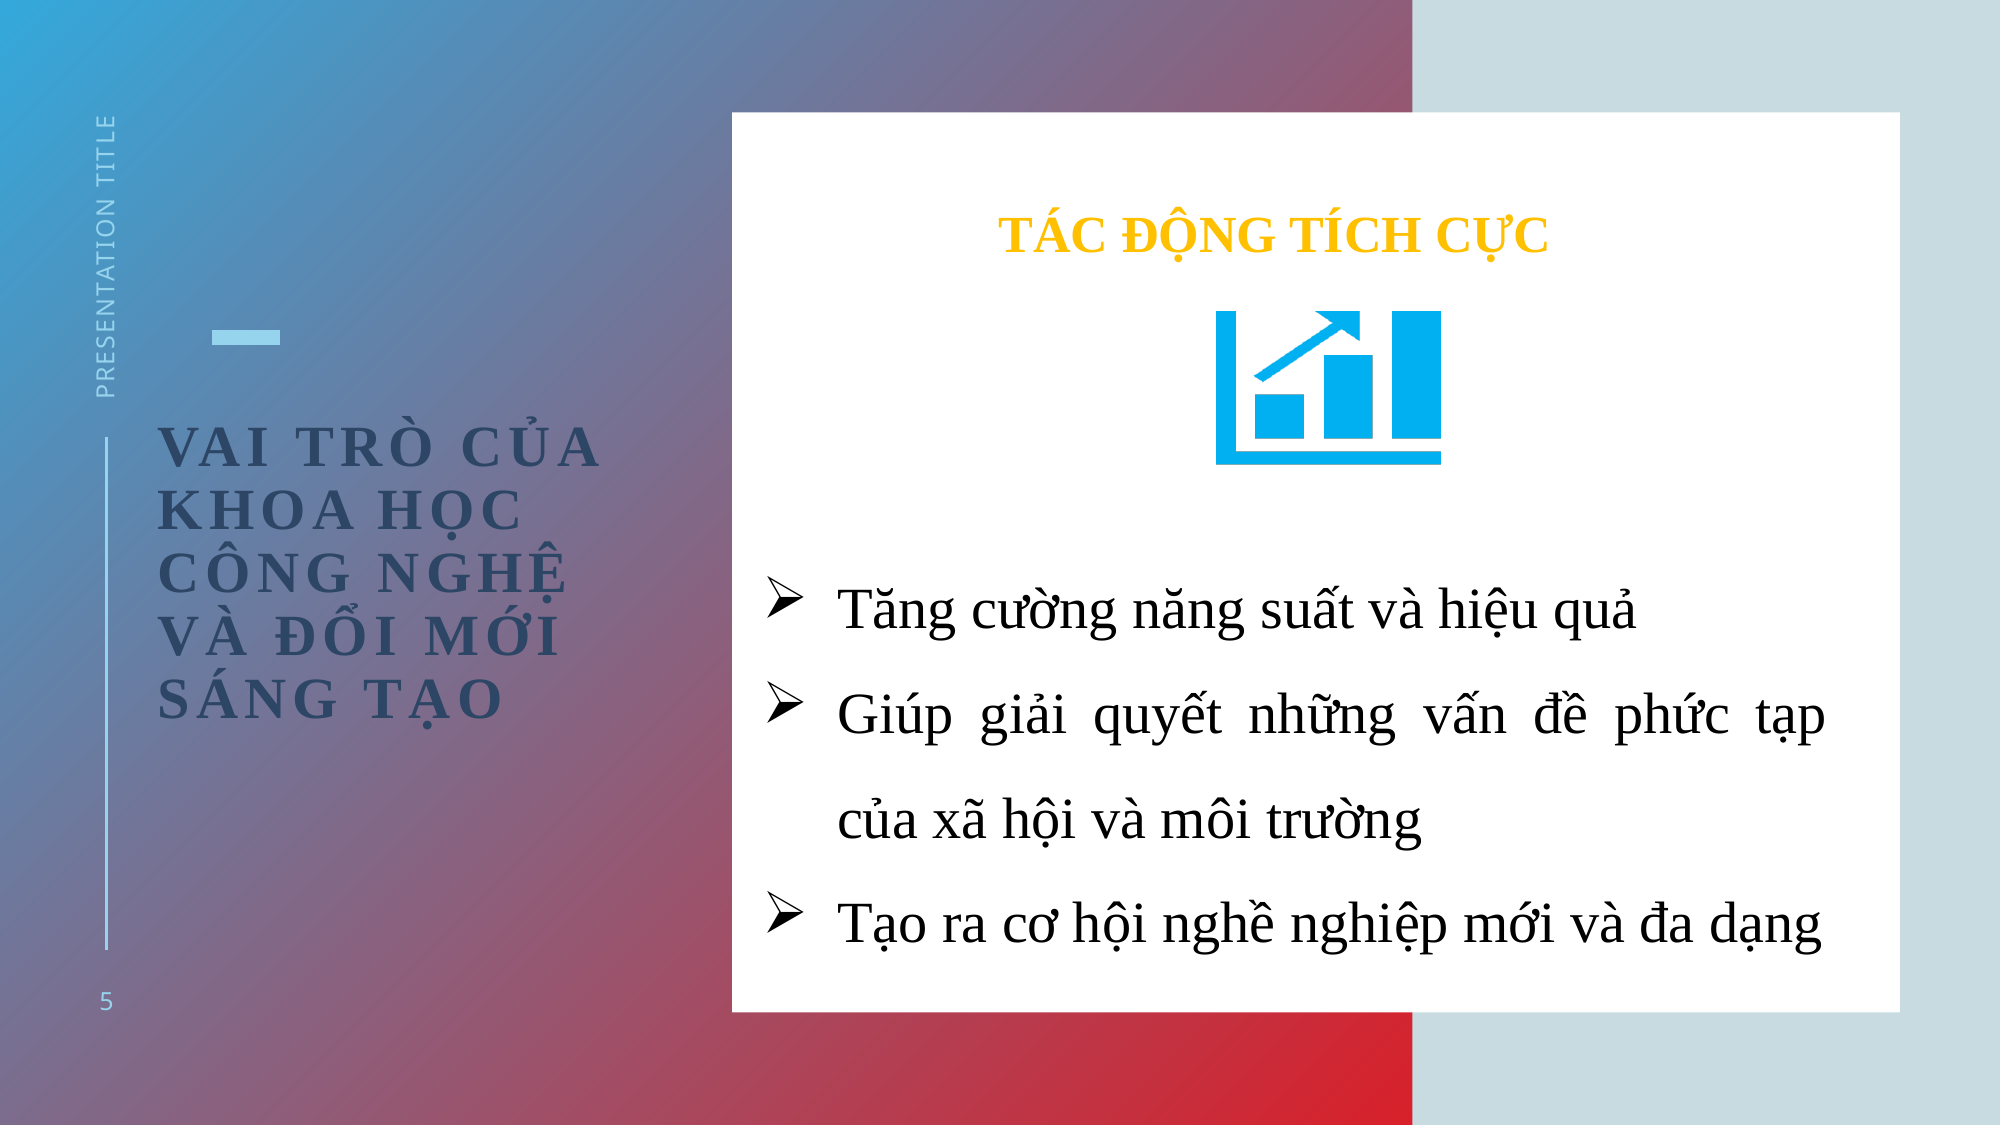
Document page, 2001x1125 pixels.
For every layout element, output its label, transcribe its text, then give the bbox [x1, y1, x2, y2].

title Vai trò của khoa học công nghệ và đổi mới sáng tạo [157, 416, 659, 830]
slide_number 5 [68, 987, 144, 1018]
footer presentation title [90, 107, 122, 400]
text_box Tăng cường năng suất và hiệu quả Giúp giải quyết những vấn đề phức tạp của xã hội và môi trường Tạo ra cơ hội nghề nghiệp mới và đa dạng [747, 527, 1843, 962]
picture [1170, 282, 1483, 493]
list Tác động tích cực [865, 169, 1685, 388]
